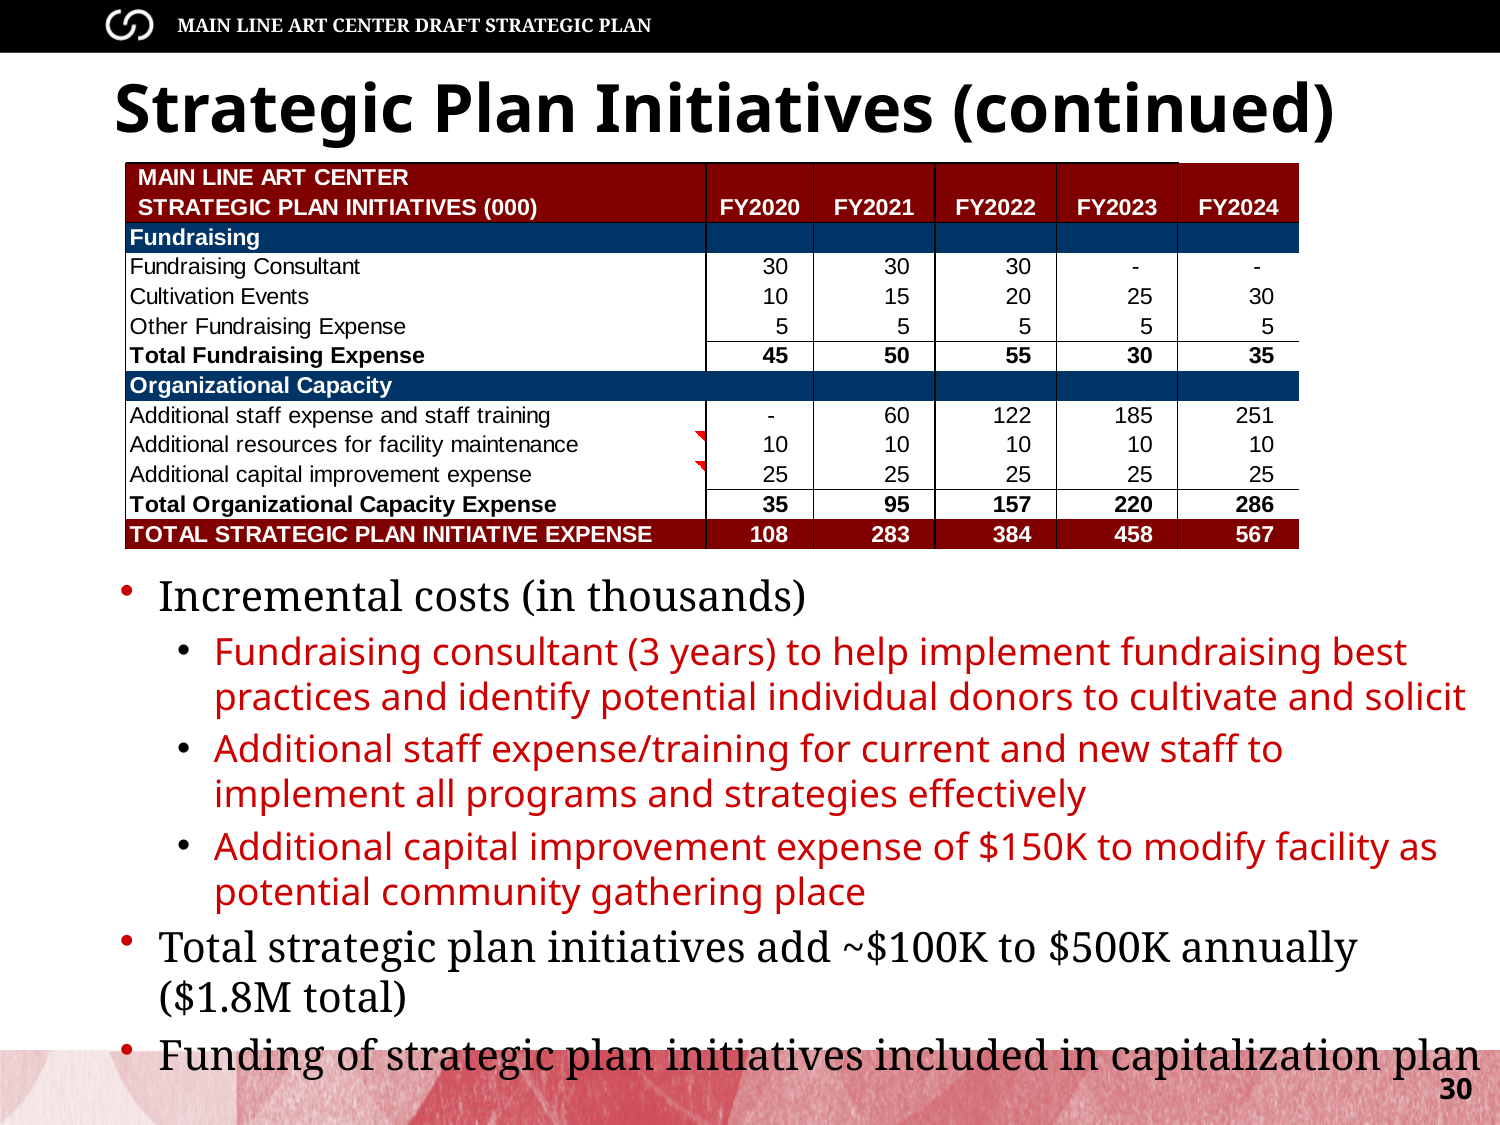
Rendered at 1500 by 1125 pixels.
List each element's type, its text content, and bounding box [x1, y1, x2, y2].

text_box Incremental costs (in thousands) Fundraising consultant (3 years) to help implement fundraising best practices and identify potential individual donors to cultivate and solicit Additional staff expense/training for current and new staff to implement all programs and strategies effectively Additional capital improvement expense of $150K to modify facility as potential community gathering place Total strategic plan initiatives add ~$100K to $500K annually ($1.8M total) Funding of strategic plan initiatives included in capitalization plan [104, 562, 1500, 852]
picture [0, 0, 1500, 53]
title Strategic Plan Initiatives (continued) [99, 12, 1451, 201]
picture [0, 1050, 1500, 1125]
picture [124, 162, 1301, 551]
